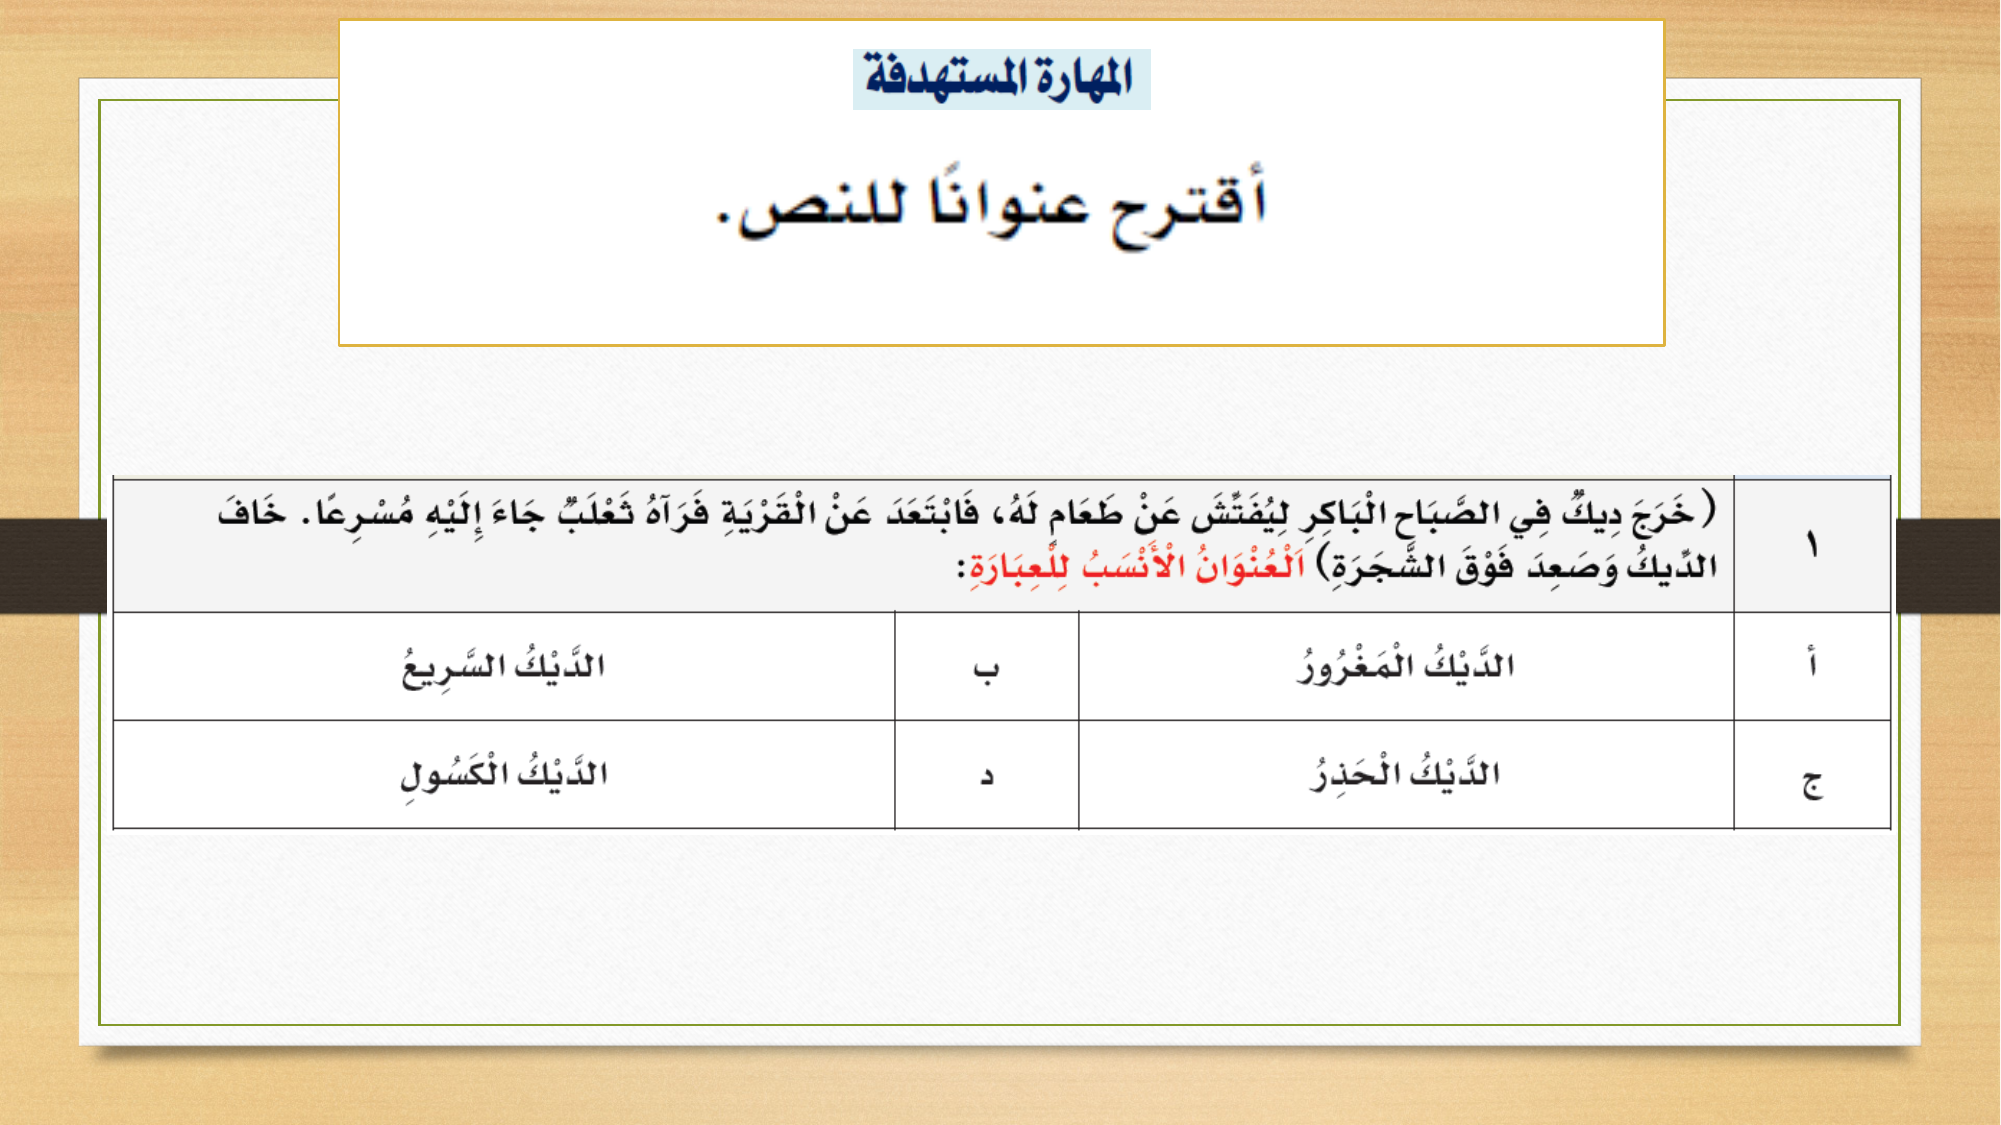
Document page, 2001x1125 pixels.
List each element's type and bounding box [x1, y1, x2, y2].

text_box [338, 18, 1666, 347]
picture [0, 0, 2001, 1125]
